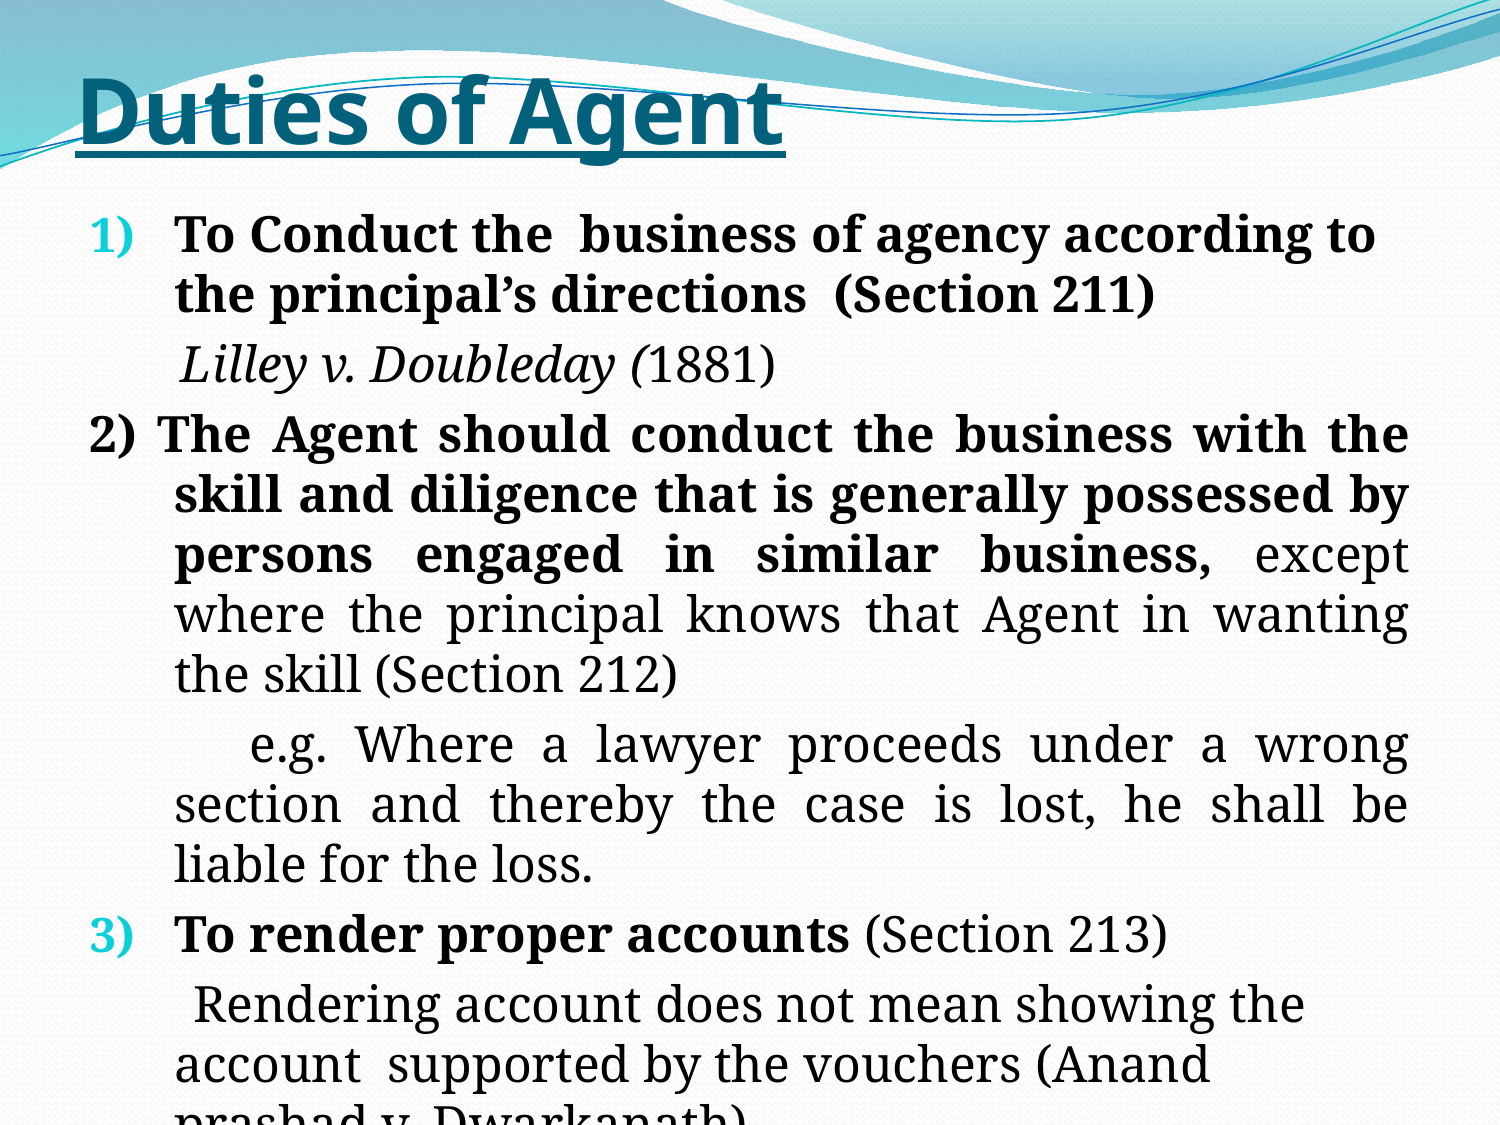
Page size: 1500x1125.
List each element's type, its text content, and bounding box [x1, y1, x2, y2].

list To Conduct the business of agency according to the principal’s directions (Section 211) Lilley v. Doubleday (1881) 2) The Agent should conduct the business with the skill and diligence that is generally possessed by persons engaged in similar business, except where the principal knows that Agent in wanting the skill (Section 212) e.g. Where a lawyer proceeds under a wrong section and thereby the case is lost, he shall be liable for the loss. To render proper accounts (Section 213) Rendering account does not mean showing the account supported by the vouchers (Anand prashad v. Dwarkanath) [75, 195, 1425, 1125]
title Duties of Agent [75, 12, 1425, 163]
